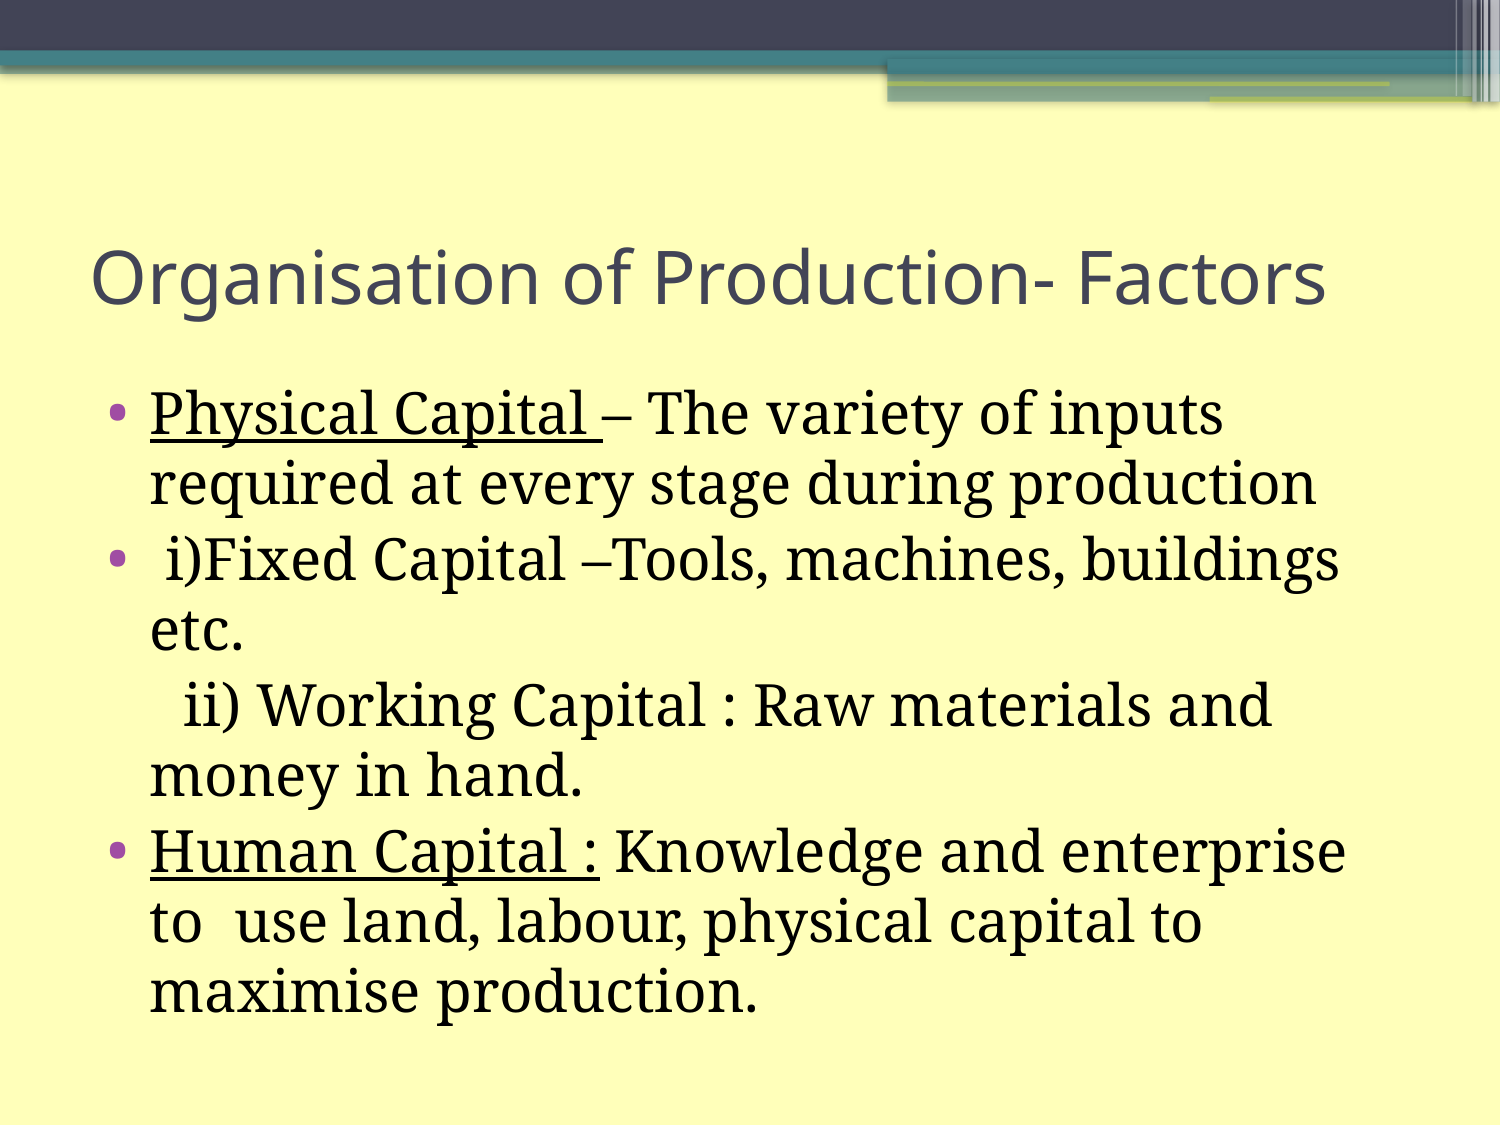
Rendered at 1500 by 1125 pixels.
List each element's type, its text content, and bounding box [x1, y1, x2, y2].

list Physical Capital – The variety of inputs required at every stage during production i)Fixed Capital –Tools, machines, buildings etc. ii) Working Capital : Raw materials and money in hand. Human Capital : Knowledge and enterprise to use land, labour, physical capital to maximise production. [75, 368, 1425, 1079]
title Organisation of Production- Factors [75, 187, 1425, 363]
